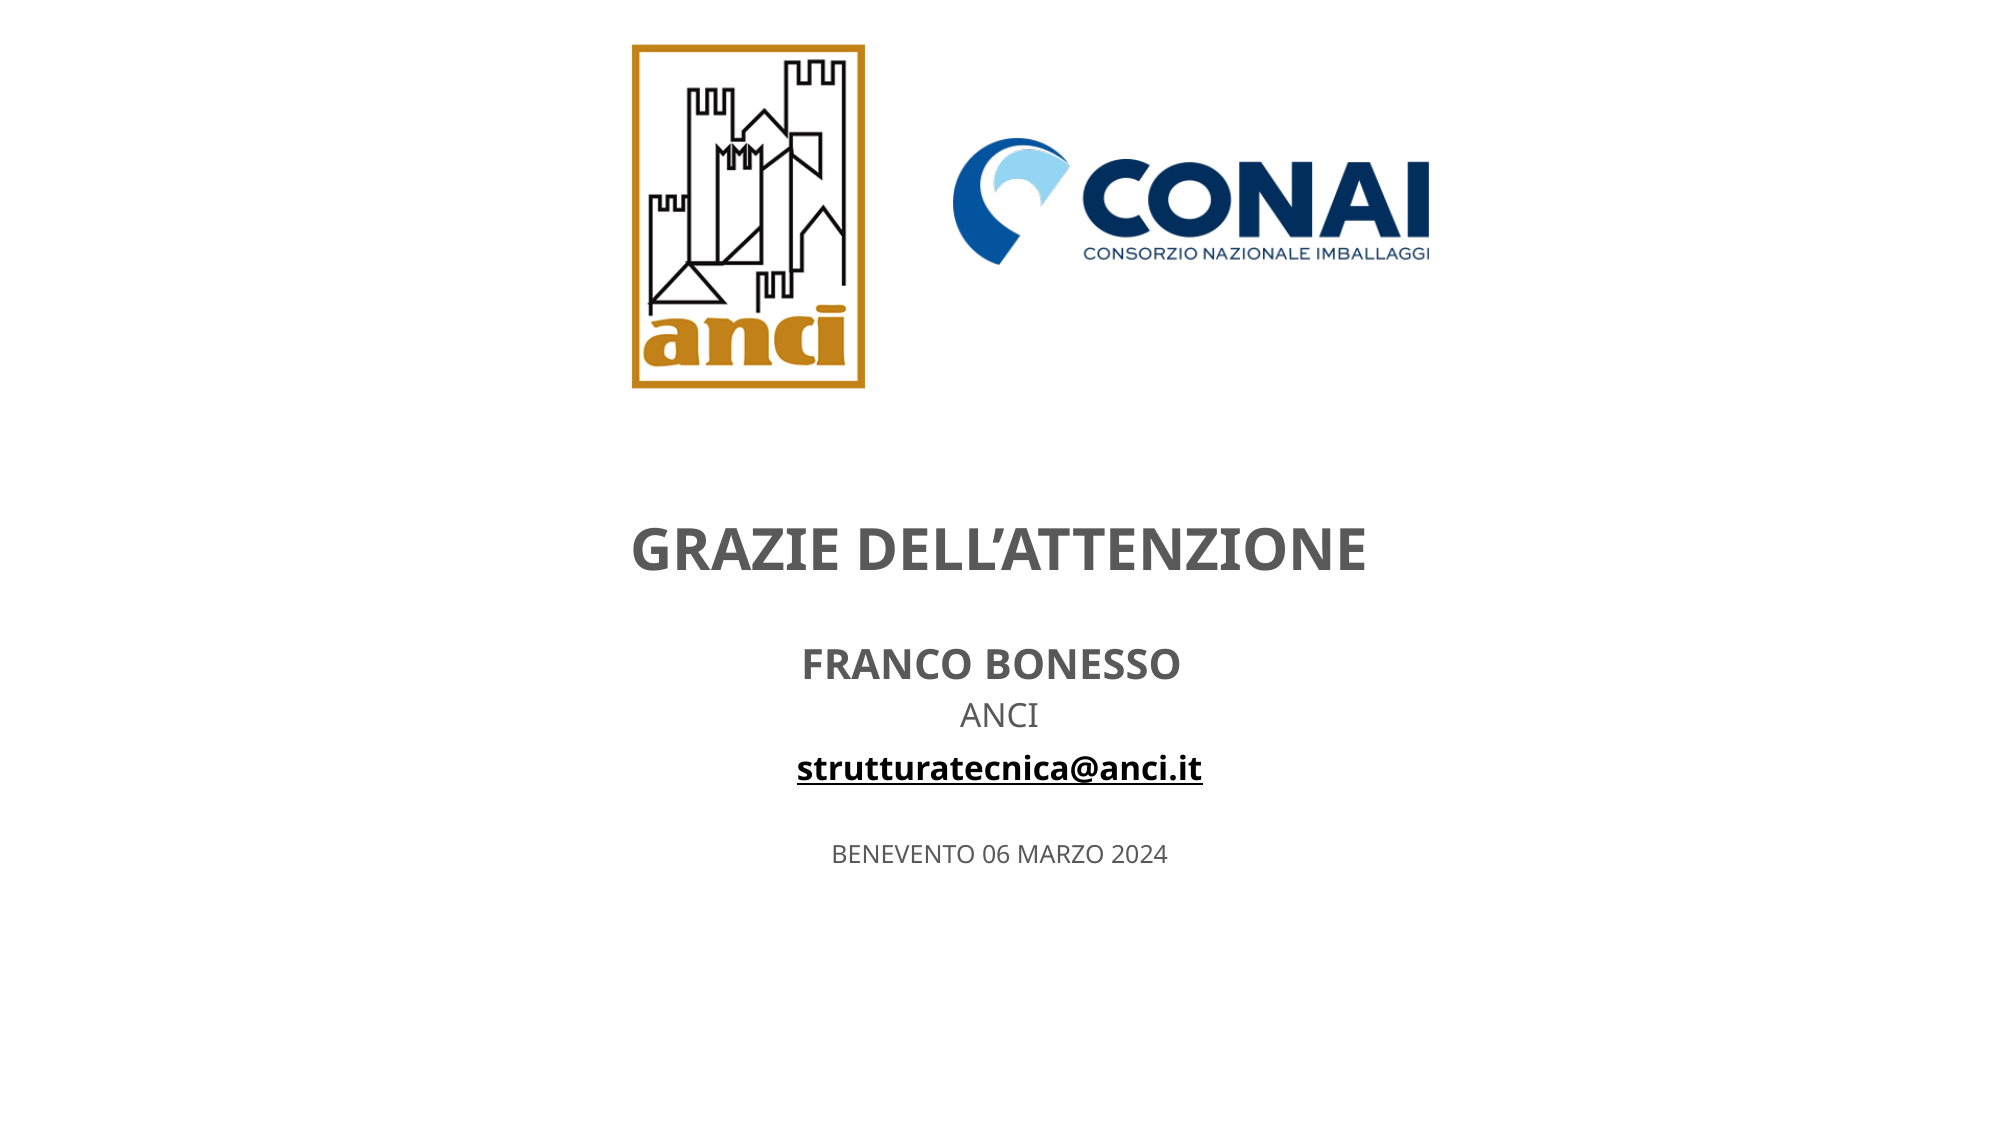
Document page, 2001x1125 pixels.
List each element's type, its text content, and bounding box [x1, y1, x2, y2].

picture [562, 30, 934, 402]
list ANCI [235, 686, 1764, 739]
text_box GRAZIE DELL’ATTENZIONE [243, 504, 1756, 576]
list FRANCO BONESSO [235, 630, 1748, 686]
list strutturatecnica@anci.it BENEVENTO 06 MARZO 2024 [228, 739, 1772, 976]
picture [952, 137, 1430, 267]
